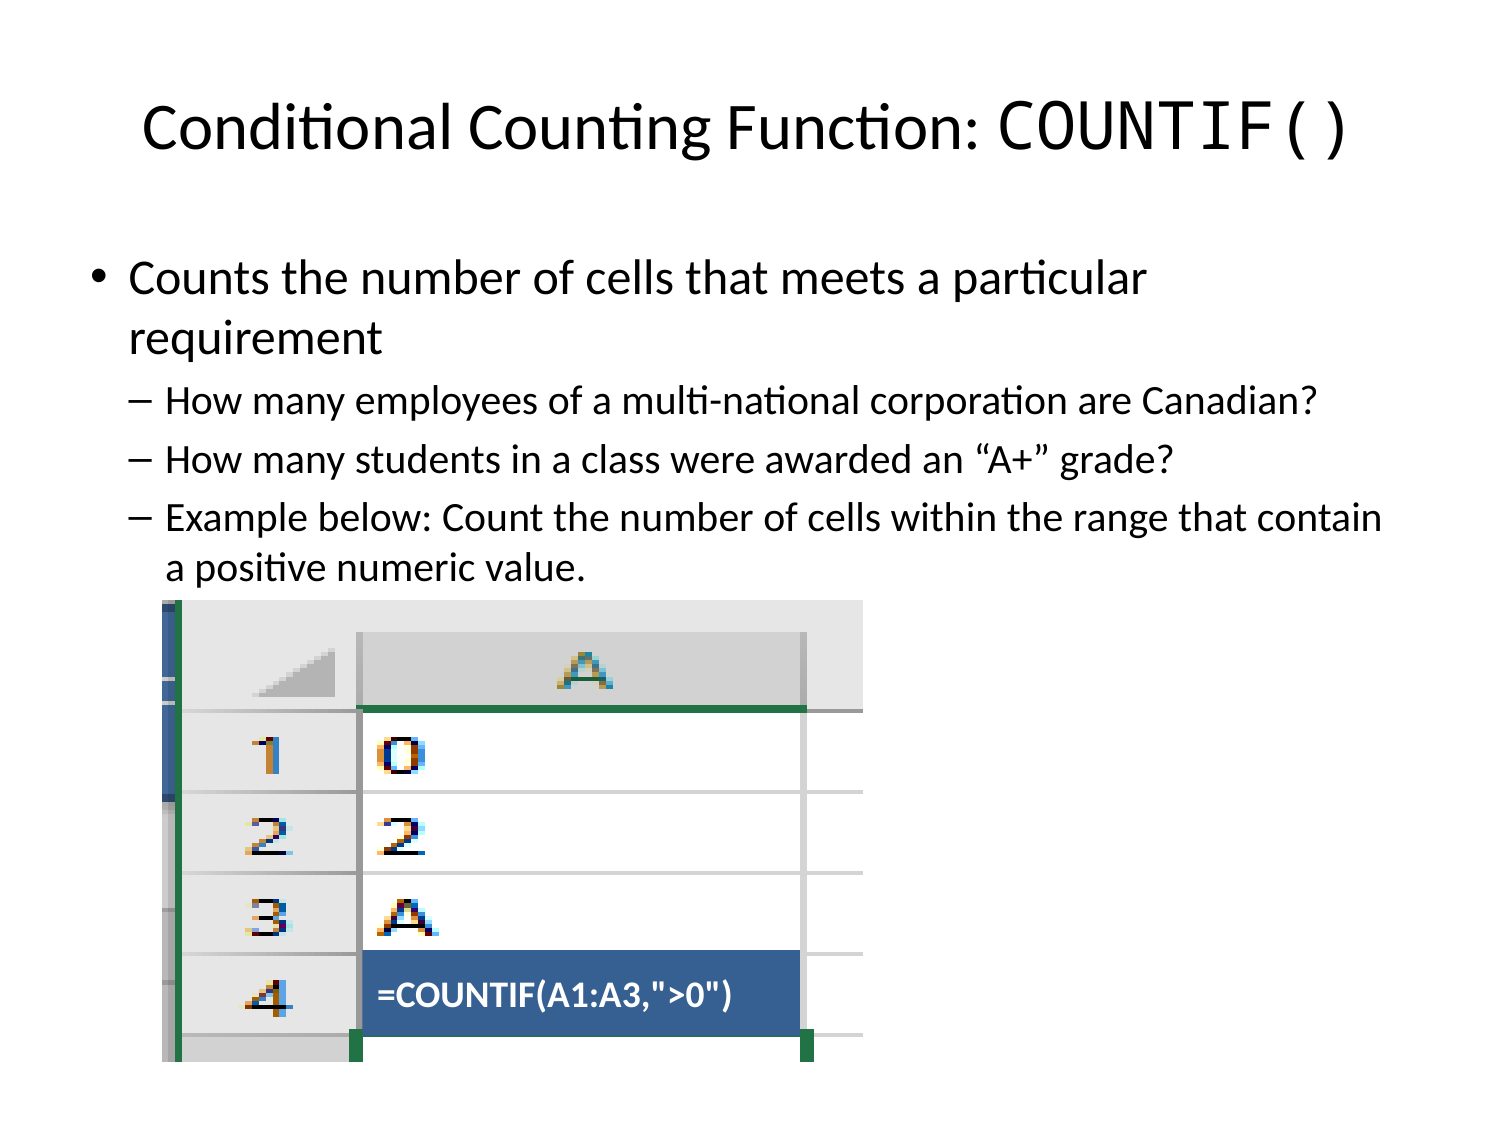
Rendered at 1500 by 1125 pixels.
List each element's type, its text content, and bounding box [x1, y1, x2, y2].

title Conditional Counting Function: COUNTIF() [75, 45, 1425, 200]
list Counts the number of cells that meets a particular requirement How many employees of a multi-national corporation are Canadian? How many students in a class were awarded an “A+” grade? Example below: Count the number of cells within the range that contain a positive numeric value. https://support.office.com/en-US/article/COUNTIF-function-E0DE10C6-F885-4E71-ABB4-1F464816DF34 [75, 237, 1425, 1063]
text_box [162, 600, 863, 1063]
